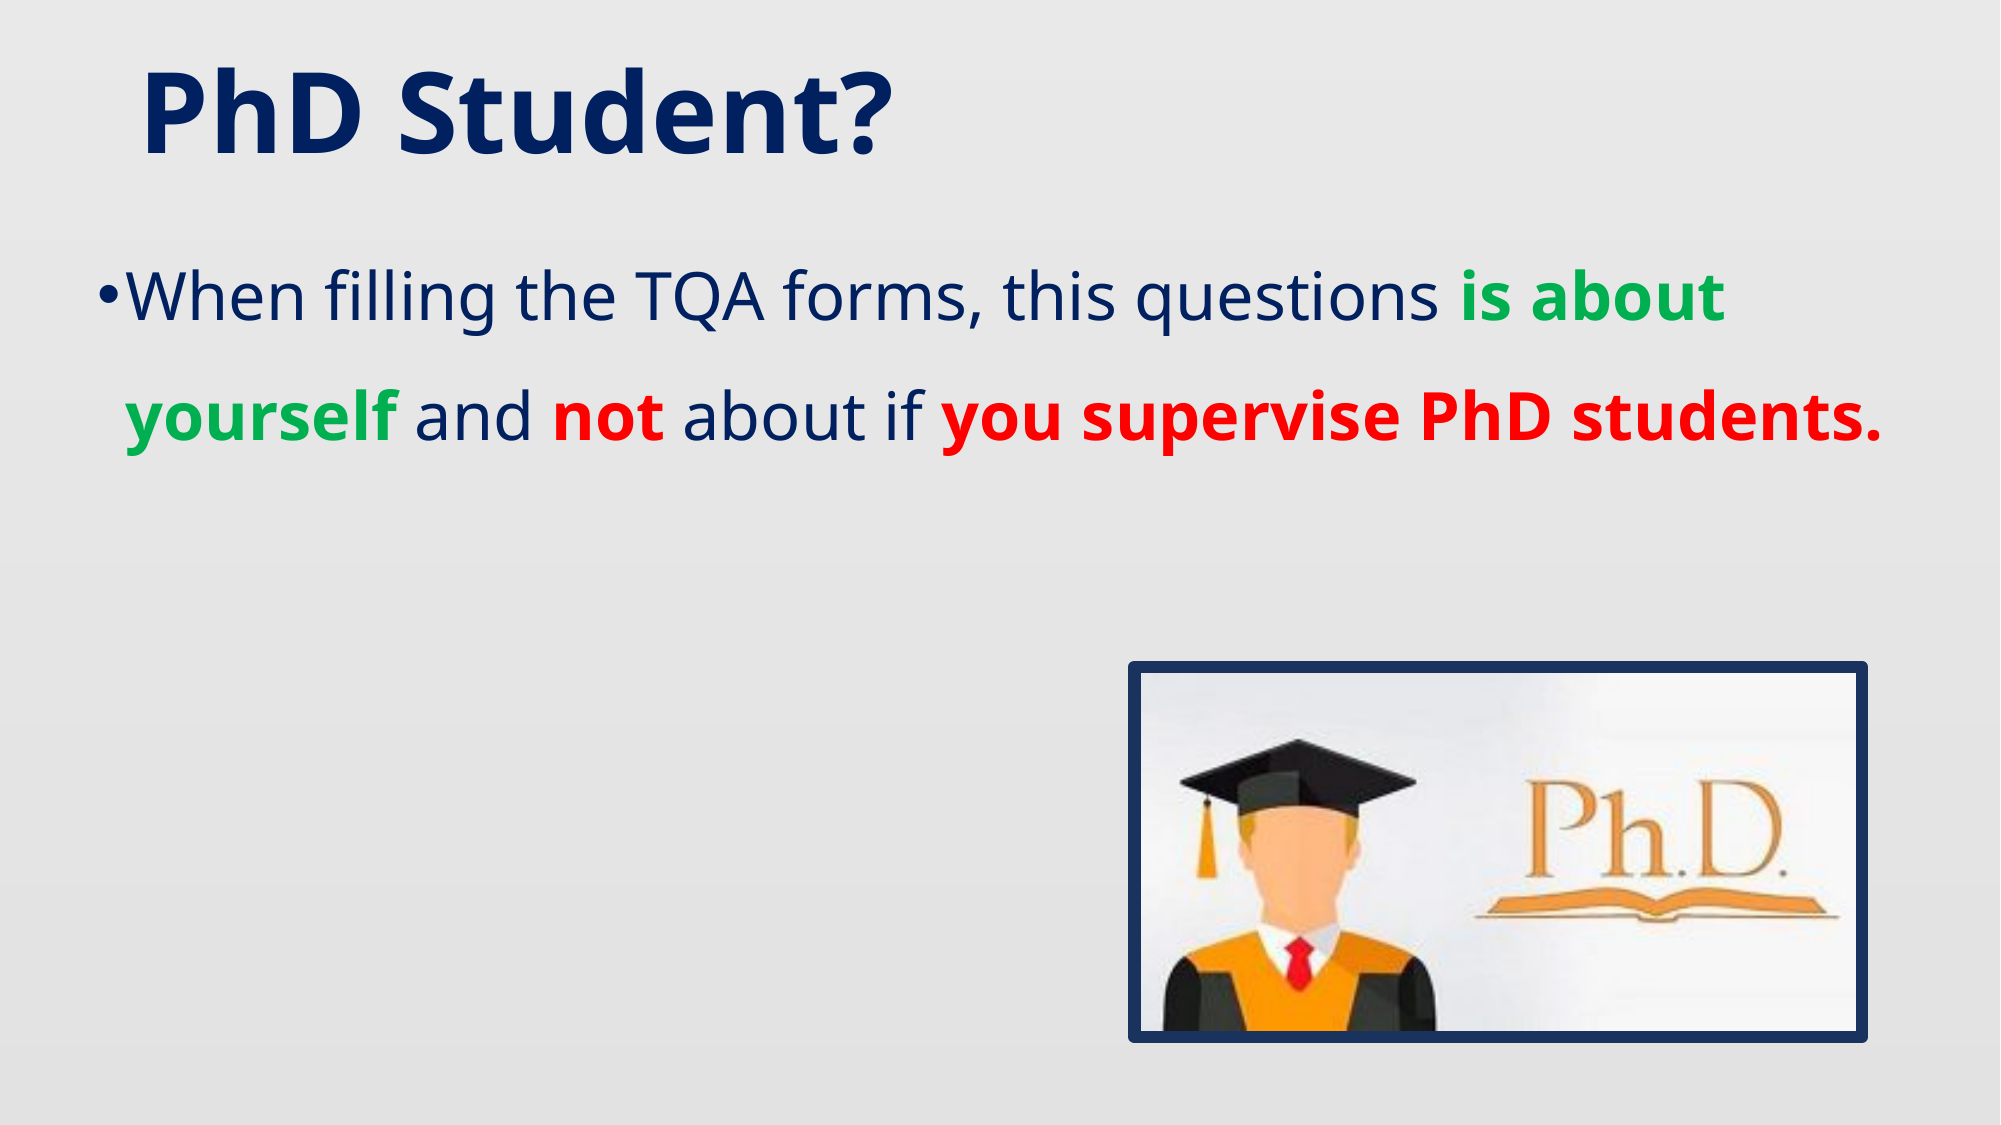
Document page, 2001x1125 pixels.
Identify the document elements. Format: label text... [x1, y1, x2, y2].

title PhD Student? [94, 22, 2000, 186]
picture [1140, 673, 1856, 1031]
list When filling the TQA forms, this questions is about yourself and not about if you supervise PhD students. [82, 206, 1918, 1119]
